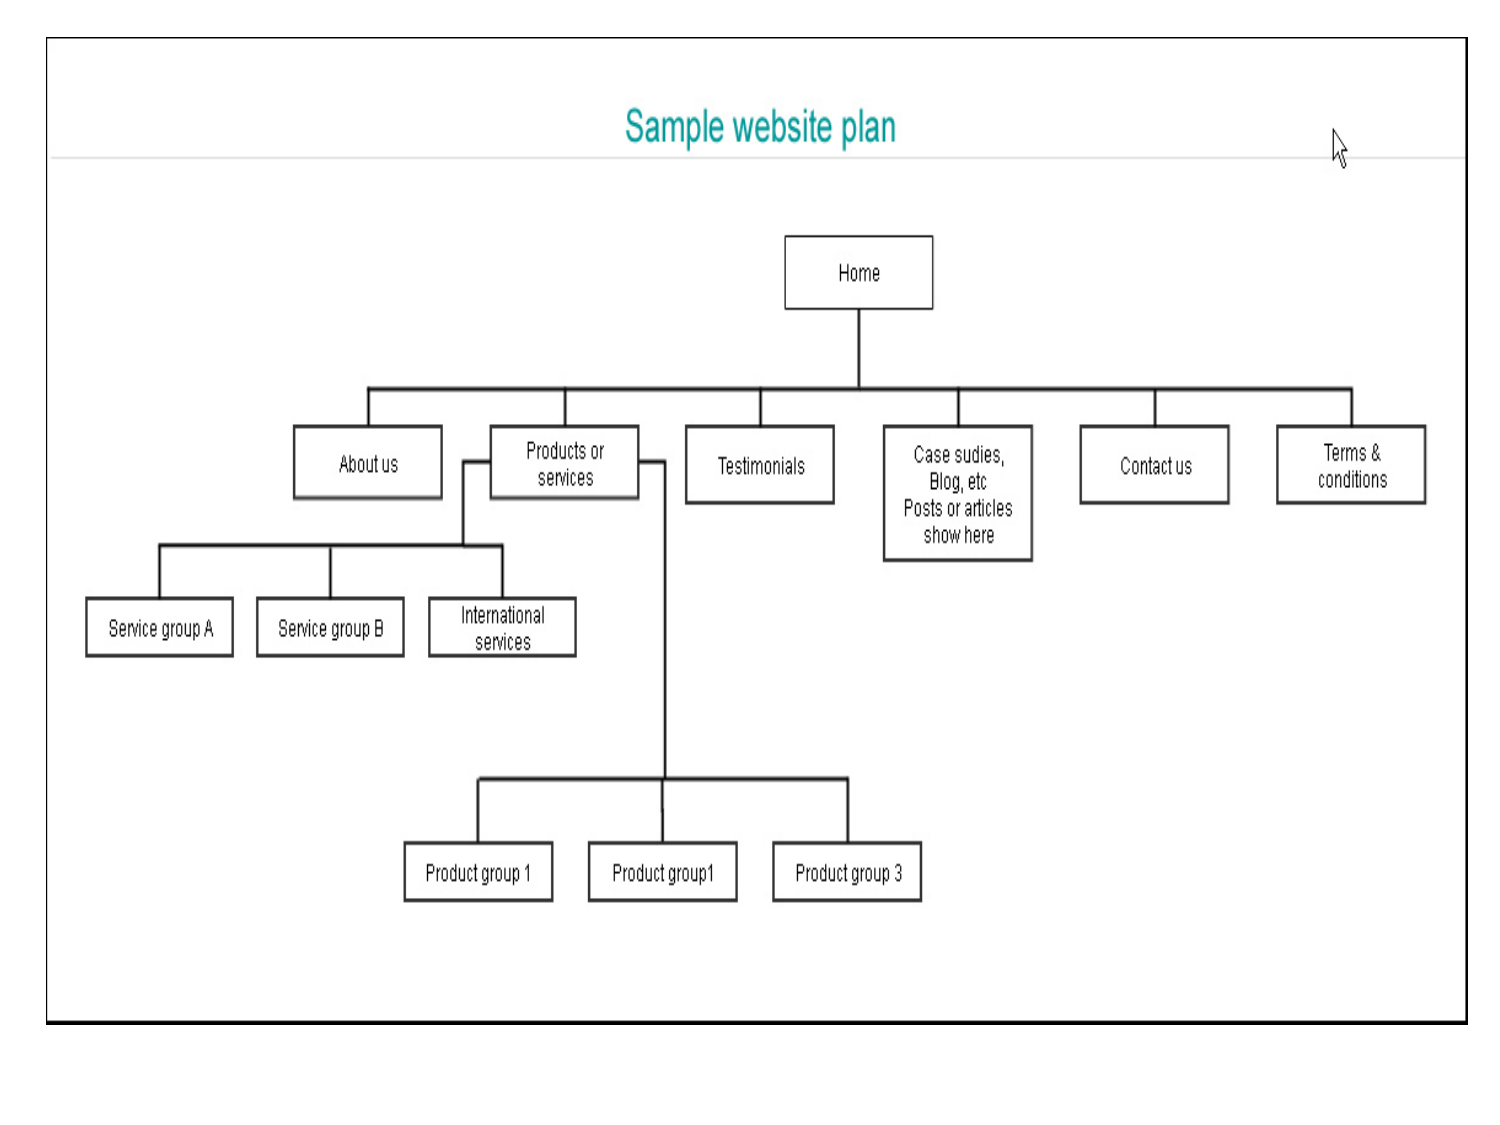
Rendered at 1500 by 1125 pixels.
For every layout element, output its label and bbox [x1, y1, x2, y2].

list [46, 37, 1468, 1026]
